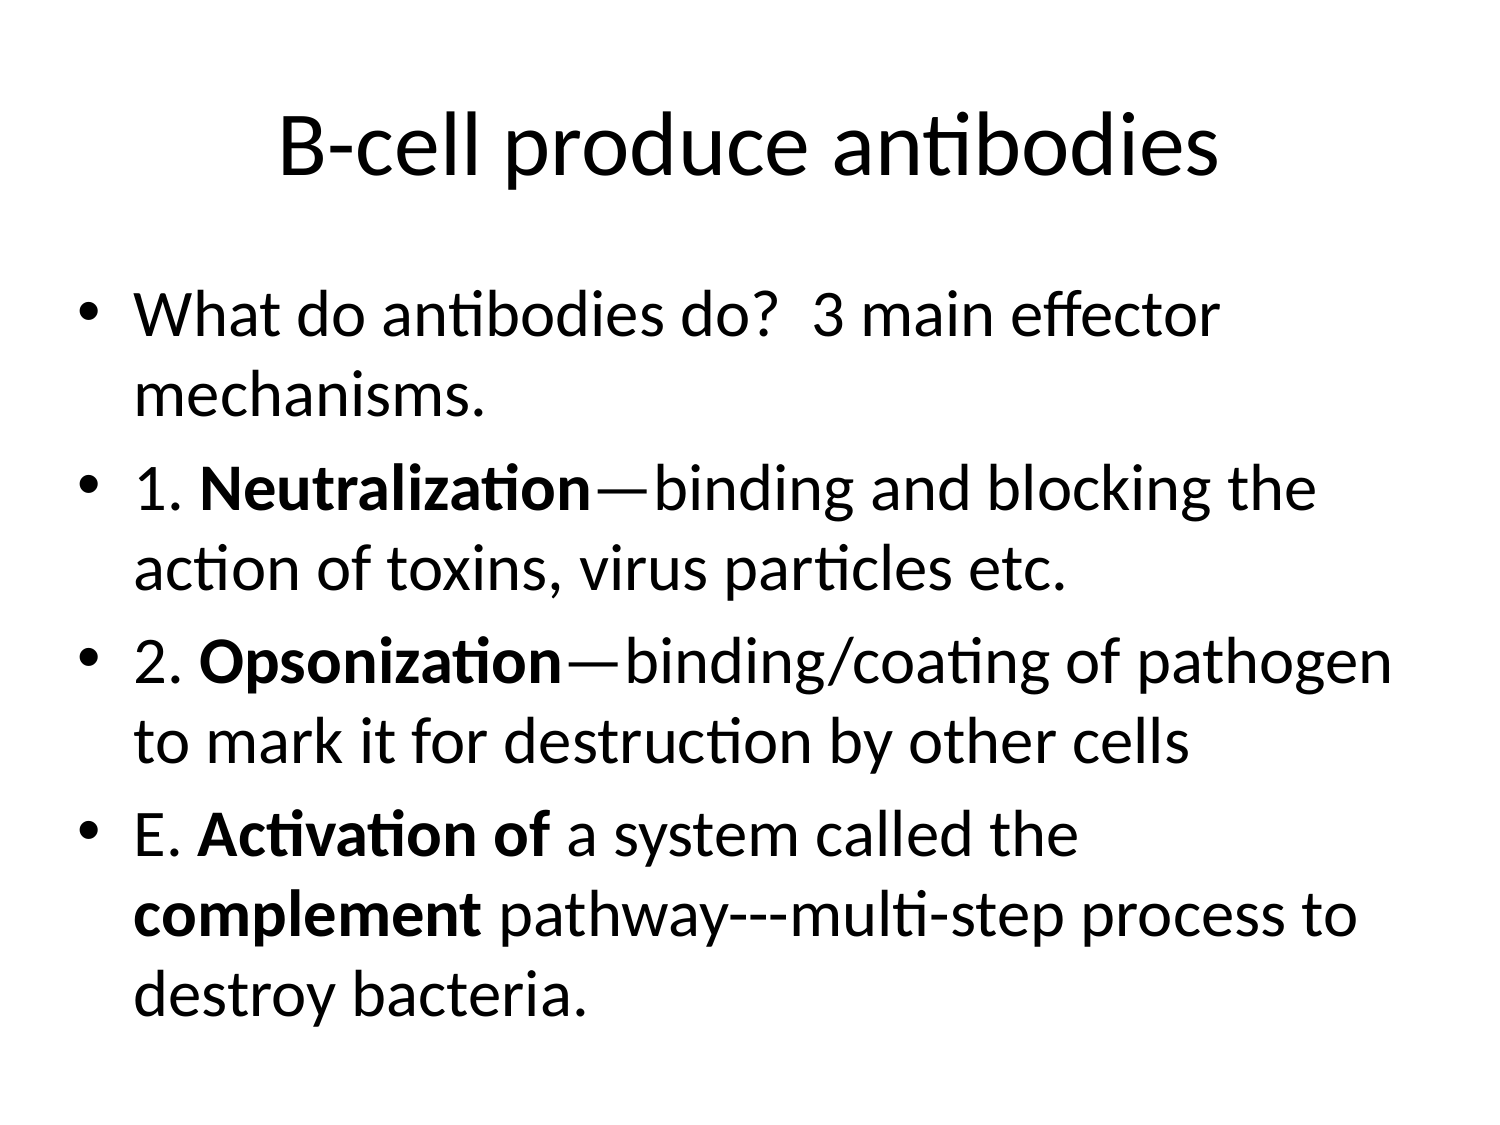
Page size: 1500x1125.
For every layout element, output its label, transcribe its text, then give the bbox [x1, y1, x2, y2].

title B-cell produce antibodies [75, 45, 1425, 233]
list What do antibodies do? 3 main effector mechanisms. 1. Neutralization—binding and blocking the action of toxins, virus particles etc. 2. Opsonization—binding/coating of pathogen to mark it for destruction by other cells E. Activation of a system called the complement pathway---multi-step process to destroy bacteria. [62, 262, 1425, 1088]
